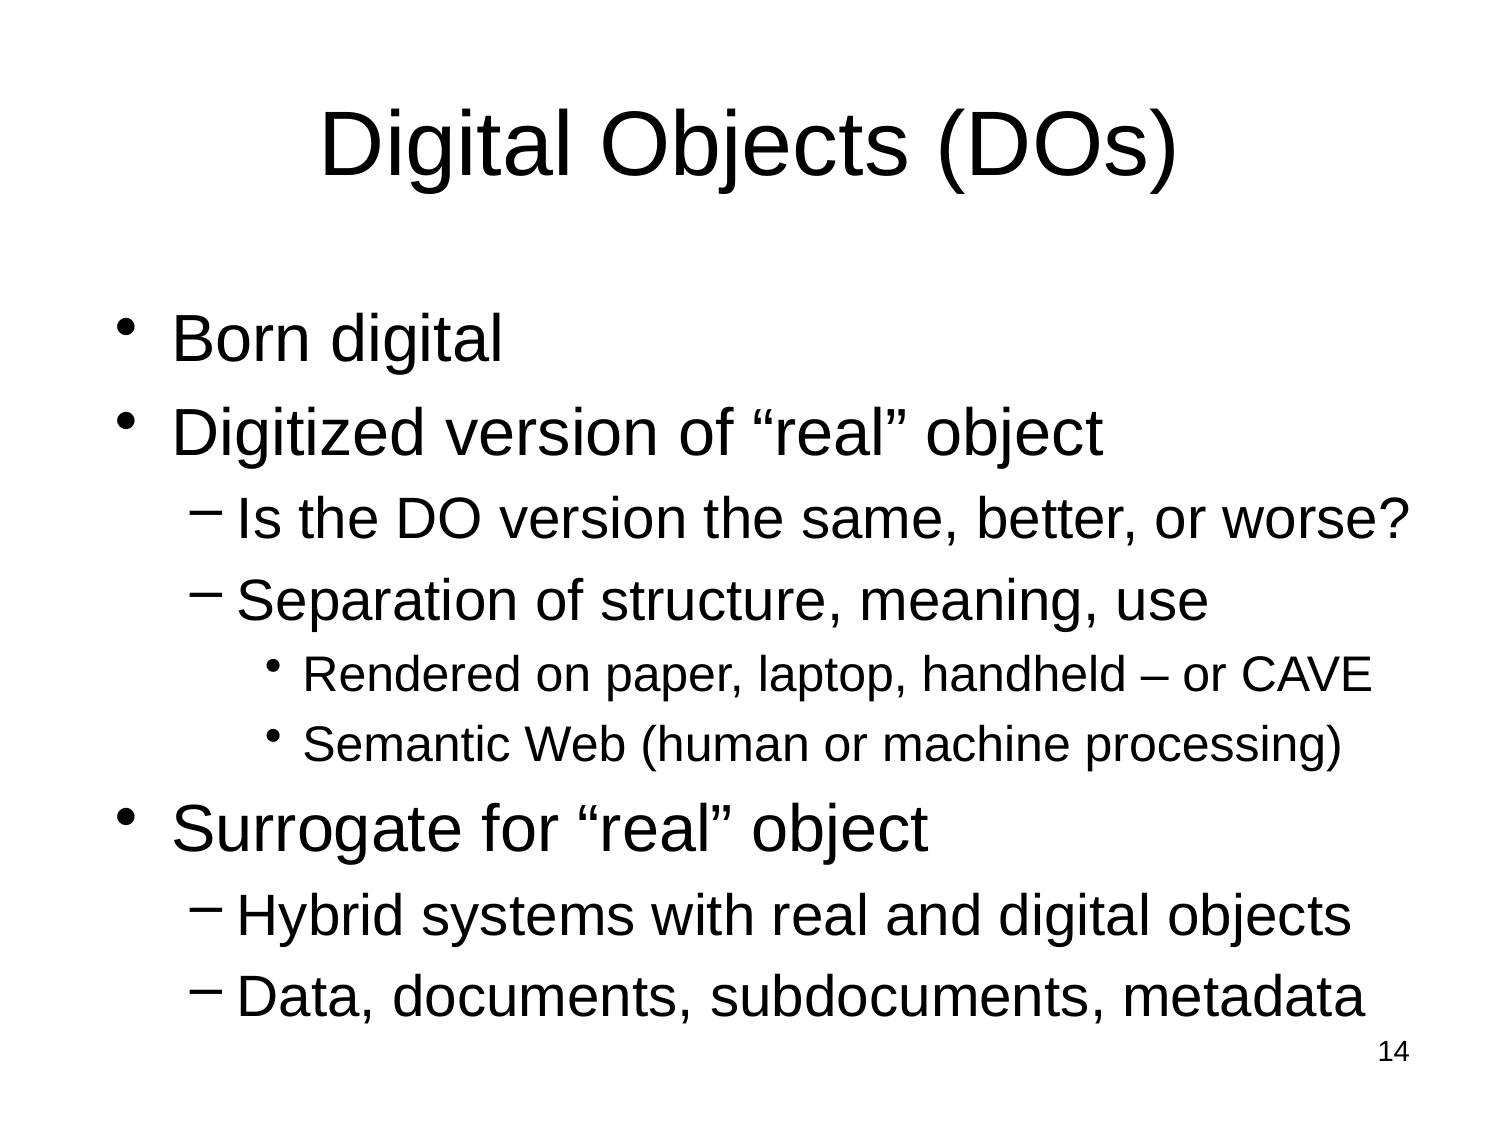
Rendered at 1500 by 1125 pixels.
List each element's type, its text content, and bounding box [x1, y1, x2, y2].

slide_number 14 [1074, 1029, 1426, 1103]
list Born digital Digitized version of “real” object Is the DO version the same, better, or worse? Separation of structure, meaning, use Rendered on paper, laptop, handheld – or CAVE Semantic Web (human or machine processing) Surrogate for “real” object Hybrid systems with real and digital objects Data, documents, subdocuments, metadata [99, 287, 1463, 1029]
title Digital Objects (DOs) [74, 44, 1426, 233]
